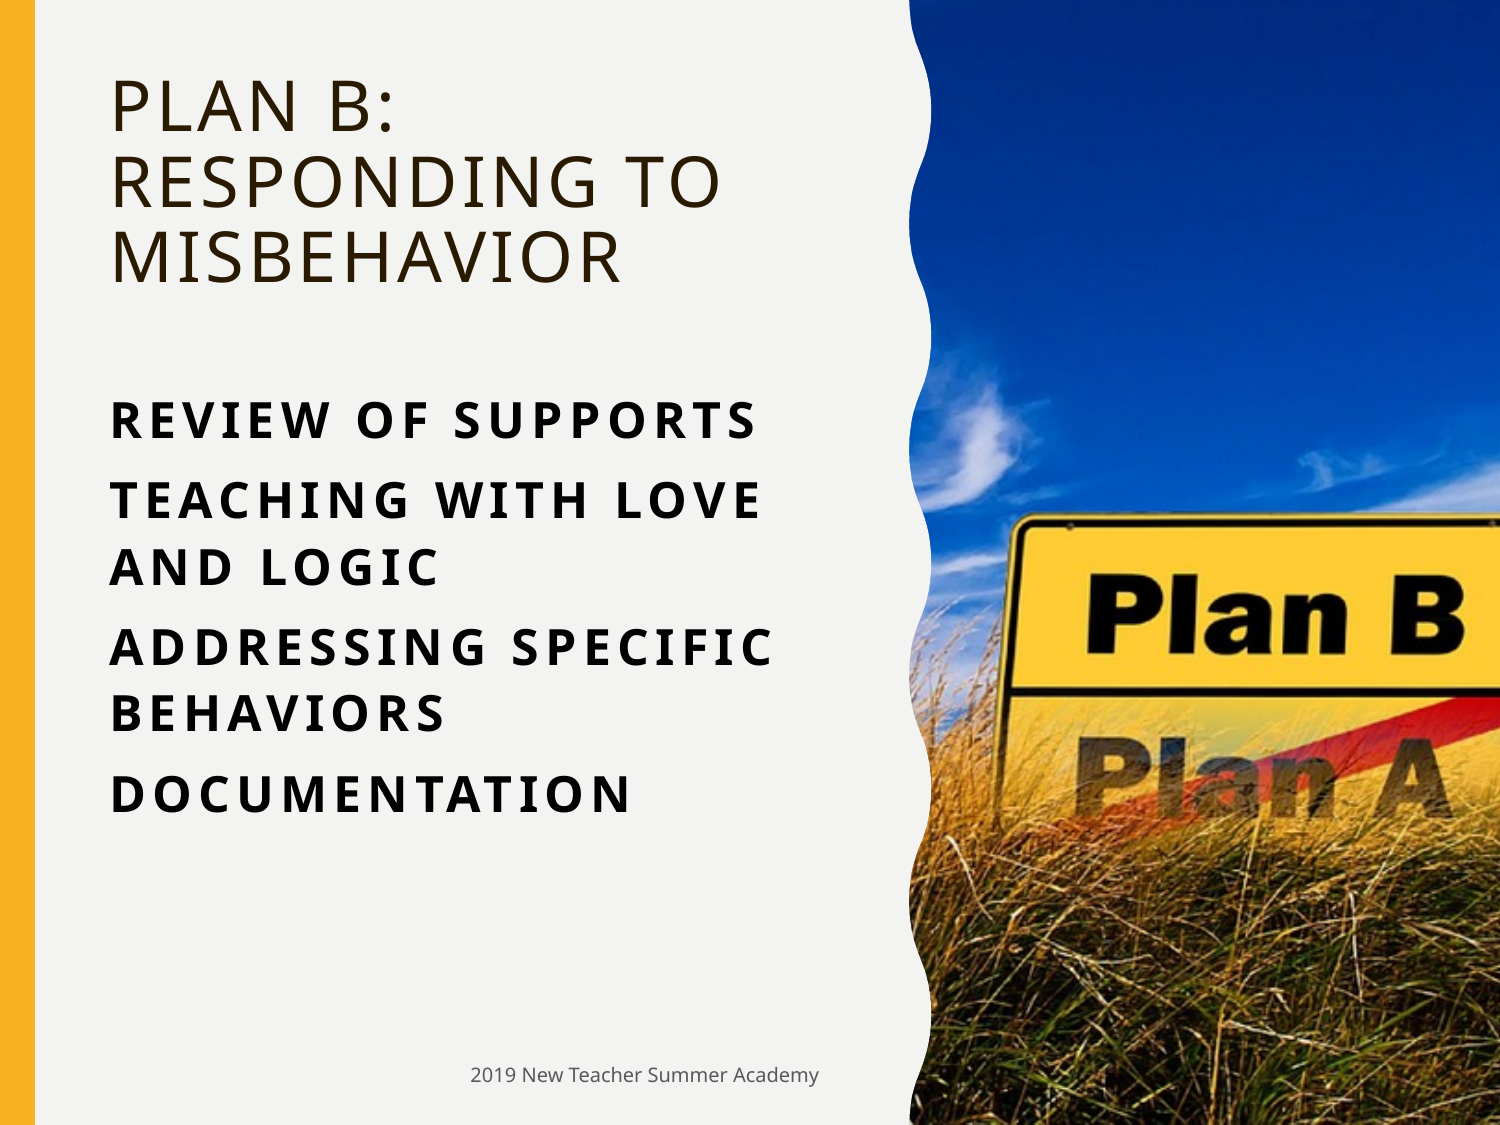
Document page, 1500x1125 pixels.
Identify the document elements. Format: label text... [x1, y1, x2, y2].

picture [902, 0, 1500, 1125]
text_box [0, 0, 36, 1125]
text_box [36, 0, 902, 1125]
subtitle Review of Supports Teaching with Love and Logic Addressing specific Behaviors Documentation [94, 375, 835, 965]
title Plan B: Responding to misbehavior [94, 62, 835, 308]
footer 2019 New Teacher Summer Academy [437, 1045, 835, 1103]
